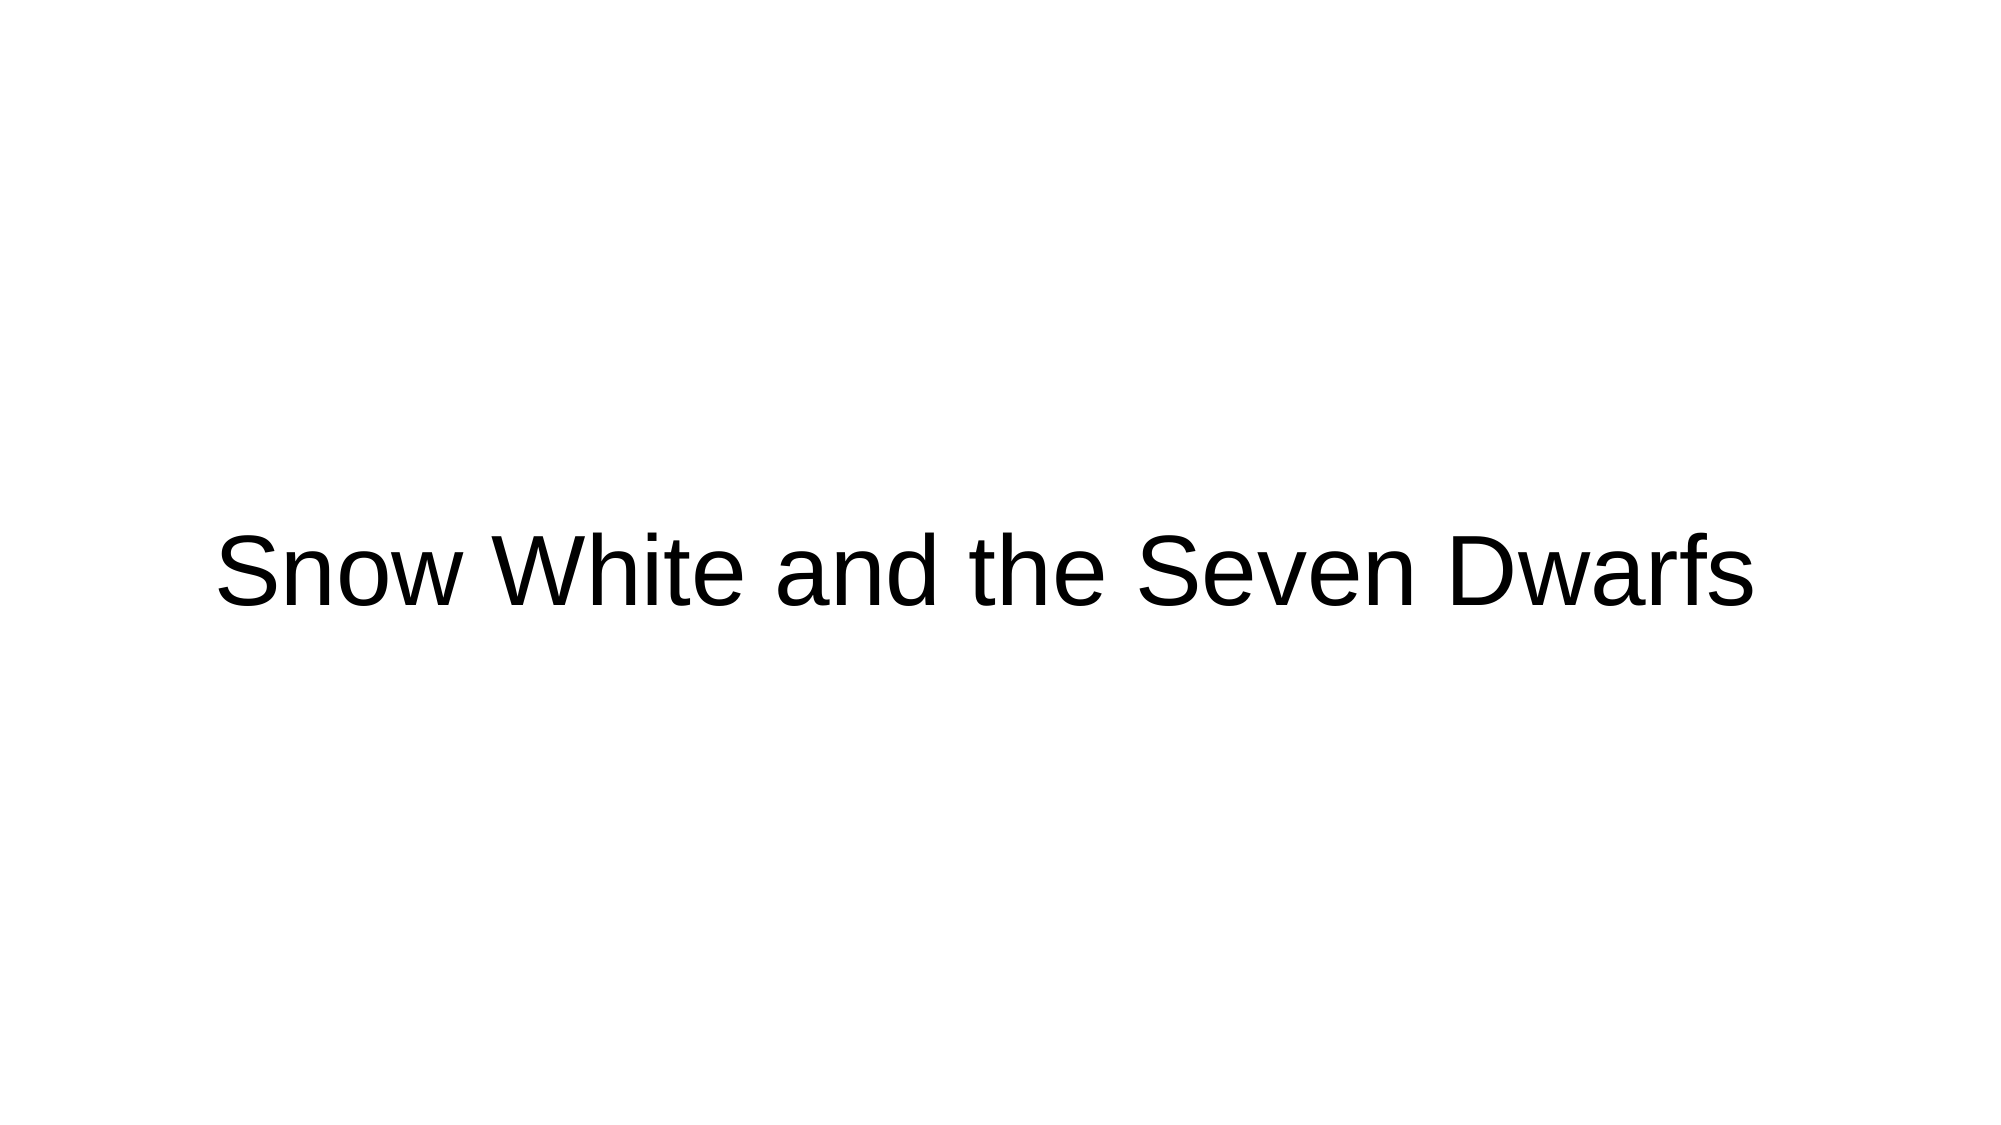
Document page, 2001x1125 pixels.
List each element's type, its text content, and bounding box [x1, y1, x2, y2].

list Snow White and the Seven Dwarfs [137, 85, 1863, 1014]
